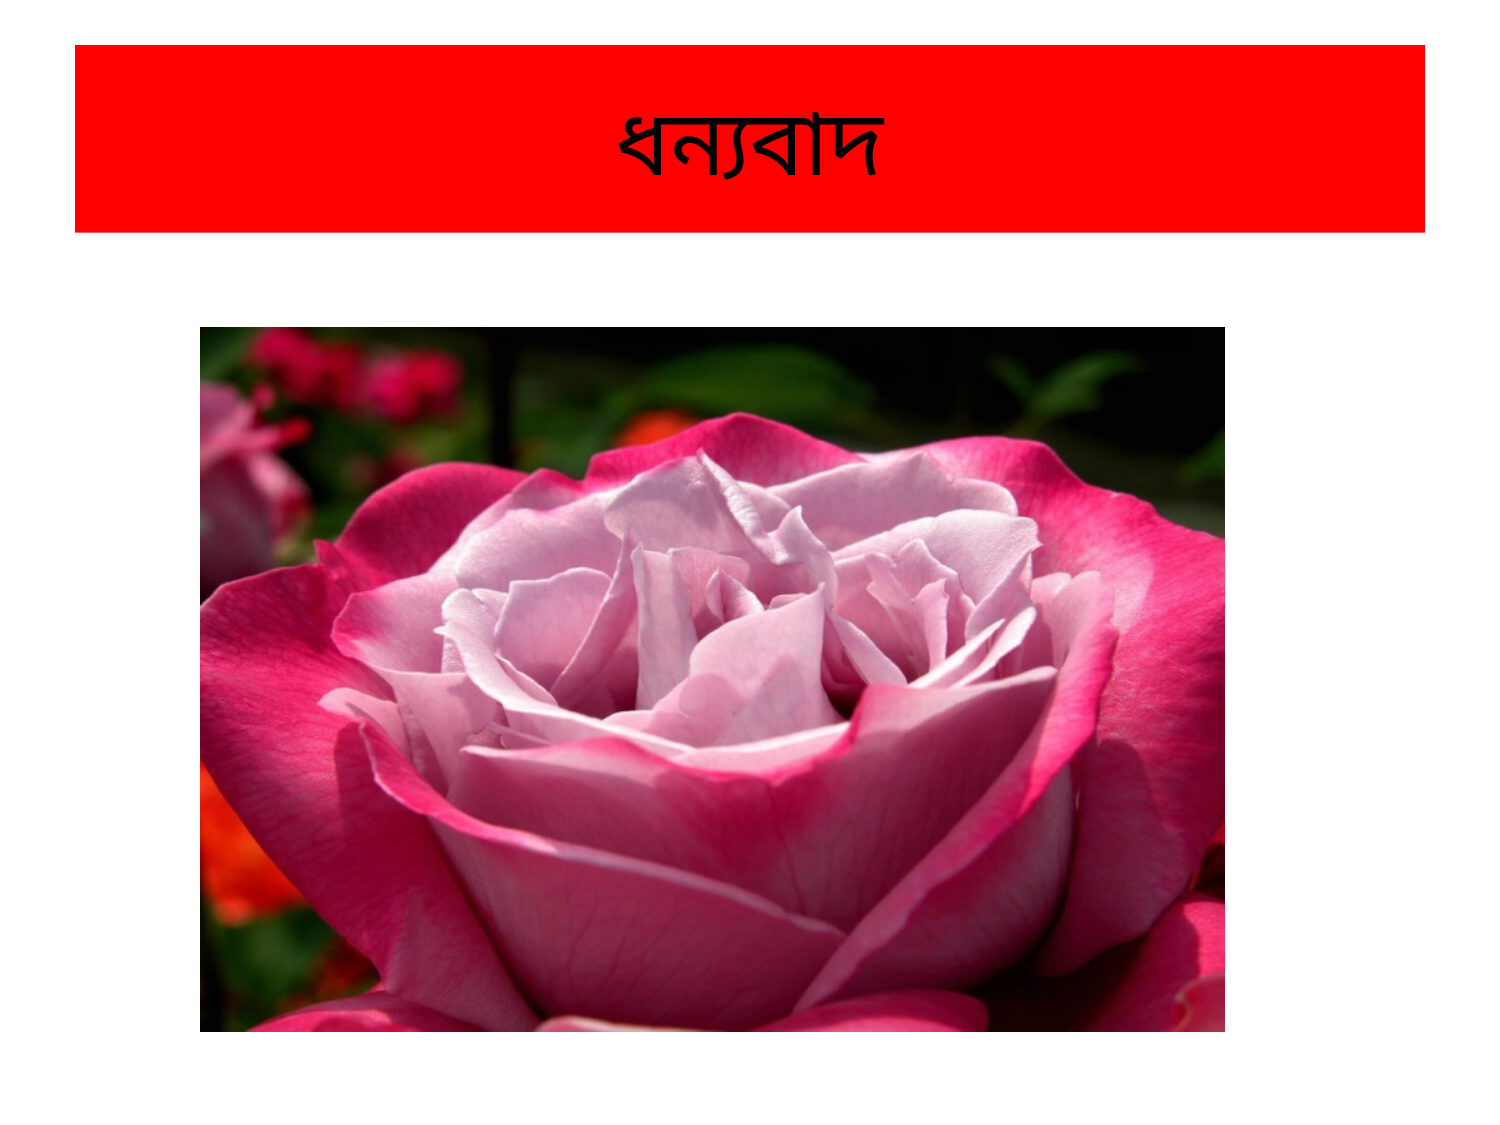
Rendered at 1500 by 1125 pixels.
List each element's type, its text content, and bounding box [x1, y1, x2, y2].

title ধন্যবাদ [75, 45, 1425, 233]
picture [199, 326, 1226, 1032]
